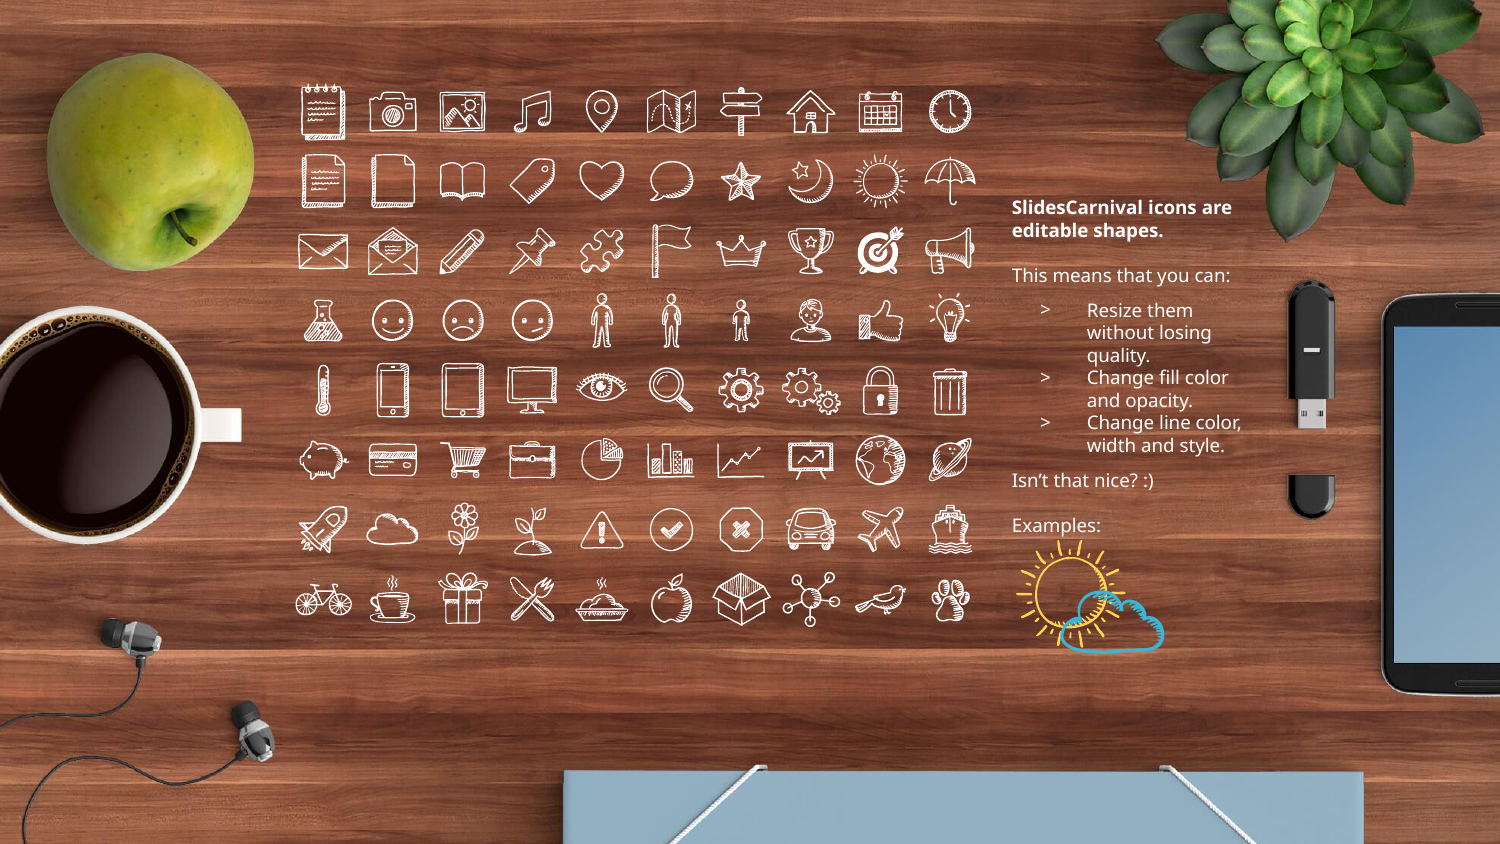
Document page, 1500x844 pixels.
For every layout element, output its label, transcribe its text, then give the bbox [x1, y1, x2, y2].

text_box [928, 437, 972, 482]
text_box [650, 161, 694, 202]
text_box [376, 362, 410, 418]
text_box [1057, 540, 1063, 556]
text_box [366, 513, 419, 546]
text_box [1057, 630, 1061, 647]
text_box [858, 91, 903, 133]
text_box [1016, 592, 1033, 596]
text_box [371, 154, 416, 209]
text_box [510, 576, 555, 622]
text_box [575, 372, 628, 401]
text_box [782, 367, 841, 415]
text_box [1060, 590, 1165, 654]
text_box [1036, 625, 1048, 637]
text_box [513, 90, 552, 133]
text_box [732, 299, 750, 341]
text_box [511, 299, 553, 341]
text_box [720, 87, 763, 136]
text_box [782, 571, 841, 627]
text_box [439, 91, 486, 133]
text_box [1020, 569, 1036, 579]
text_box [1066, 600, 1120, 629]
text_box [788, 228, 834, 275]
text_box [857, 226, 904, 275]
text_box [718, 367, 764, 413]
text_box [509, 158, 555, 204]
text_box [720, 161, 762, 201]
text_box [1076, 540, 1083, 556]
text_box [303, 299, 343, 342]
text_box [596, 576, 607, 590]
text_box [448, 502, 479, 555]
text_box [857, 506, 904, 553]
text_box [712, 572, 771, 626]
text_box [855, 154, 905, 209]
text_box [301, 83, 346, 141]
text_box [441, 362, 485, 418]
text_box [579, 161, 625, 201]
text_box [719, 507, 763, 552]
text_box [509, 227, 556, 275]
text_box [924, 156, 976, 206]
text_box [717, 443, 765, 478]
text_box [590, 293, 614, 348]
text_box [649, 367, 694, 412]
text_box [1078, 630, 1084, 648]
text_box [1094, 623, 1105, 638]
text_box [855, 585, 907, 615]
text_box [585, 90, 618, 133]
text_box [649, 507, 694, 552]
text_box [785, 507, 836, 551]
text_box [1035, 550, 1108, 628]
text_box [301, 154, 346, 209]
text_box [299, 440, 350, 480]
text_box [295, 583, 352, 616]
text_box [862, 365, 898, 415]
text_box [368, 227, 418, 276]
text_box [369, 592, 416, 623]
text_box [651, 224, 692, 278]
text_box [855, 435, 906, 486]
text_box [932, 368, 968, 416]
text_box [931, 579, 970, 622]
text_box [369, 91, 417, 132]
text_box [925, 227, 975, 274]
text_box [581, 438, 624, 481]
text_box [580, 511, 624, 549]
text_box [1111, 591, 1126, 595]
text_box [646, 89, 696, 134]
text_box [442, 299, 484, 341]
text_box [439, 229, 485, 275]
text_box [662, 293, 682, 348]
text_box [929, 298, 971, 343]
text_box [371, 299, 414, 341]
text_box [298, 505, 348, 554]
text_box [438, 572, 488, 624]
text_box [298, 233, 349, 270]
text_box [790, 298, 832, 343]
text_box [1106, 568, 1120, 576]
text_box [580, 229, 624, 273]
text_box [788, 440, 834, 480]
text_box [651, 573, 693, 623]
text_box [716, 234, 766, 267]
text_box [788, 159, 833, 204]
text_box [1021, 609, 1036, 619]
text_box [928, 504, 973, 554]
text_box [858, 300, 904, 342]
text_box [509, 441, 556, 479]
text_box [929, 90, 972, 134]
text_box [513, 507, 552, 556]
text_box [575, 593, 629, 622]
text_box [507, 366, 558, 414]
text_box [439, 162, 486, 201]
text_box [315, 364, 331, 416]
text_box [439, 442, 486, 478]
picture [0, 0, 1500, 844]
text_box [647, 443, 695, 478]
text_box [786, 90, 836, 134]
text_box [387, 575, 398, 591]
list SlidesCarnival icons are editable shapes. This means that you can: Resize them without losing quality. Change fill color and opacity. Change line color, width and style. Isn’t that nice? :) Examples: [1011, 195, 1259, 446]
text_box [368, 443, 418, 477]
